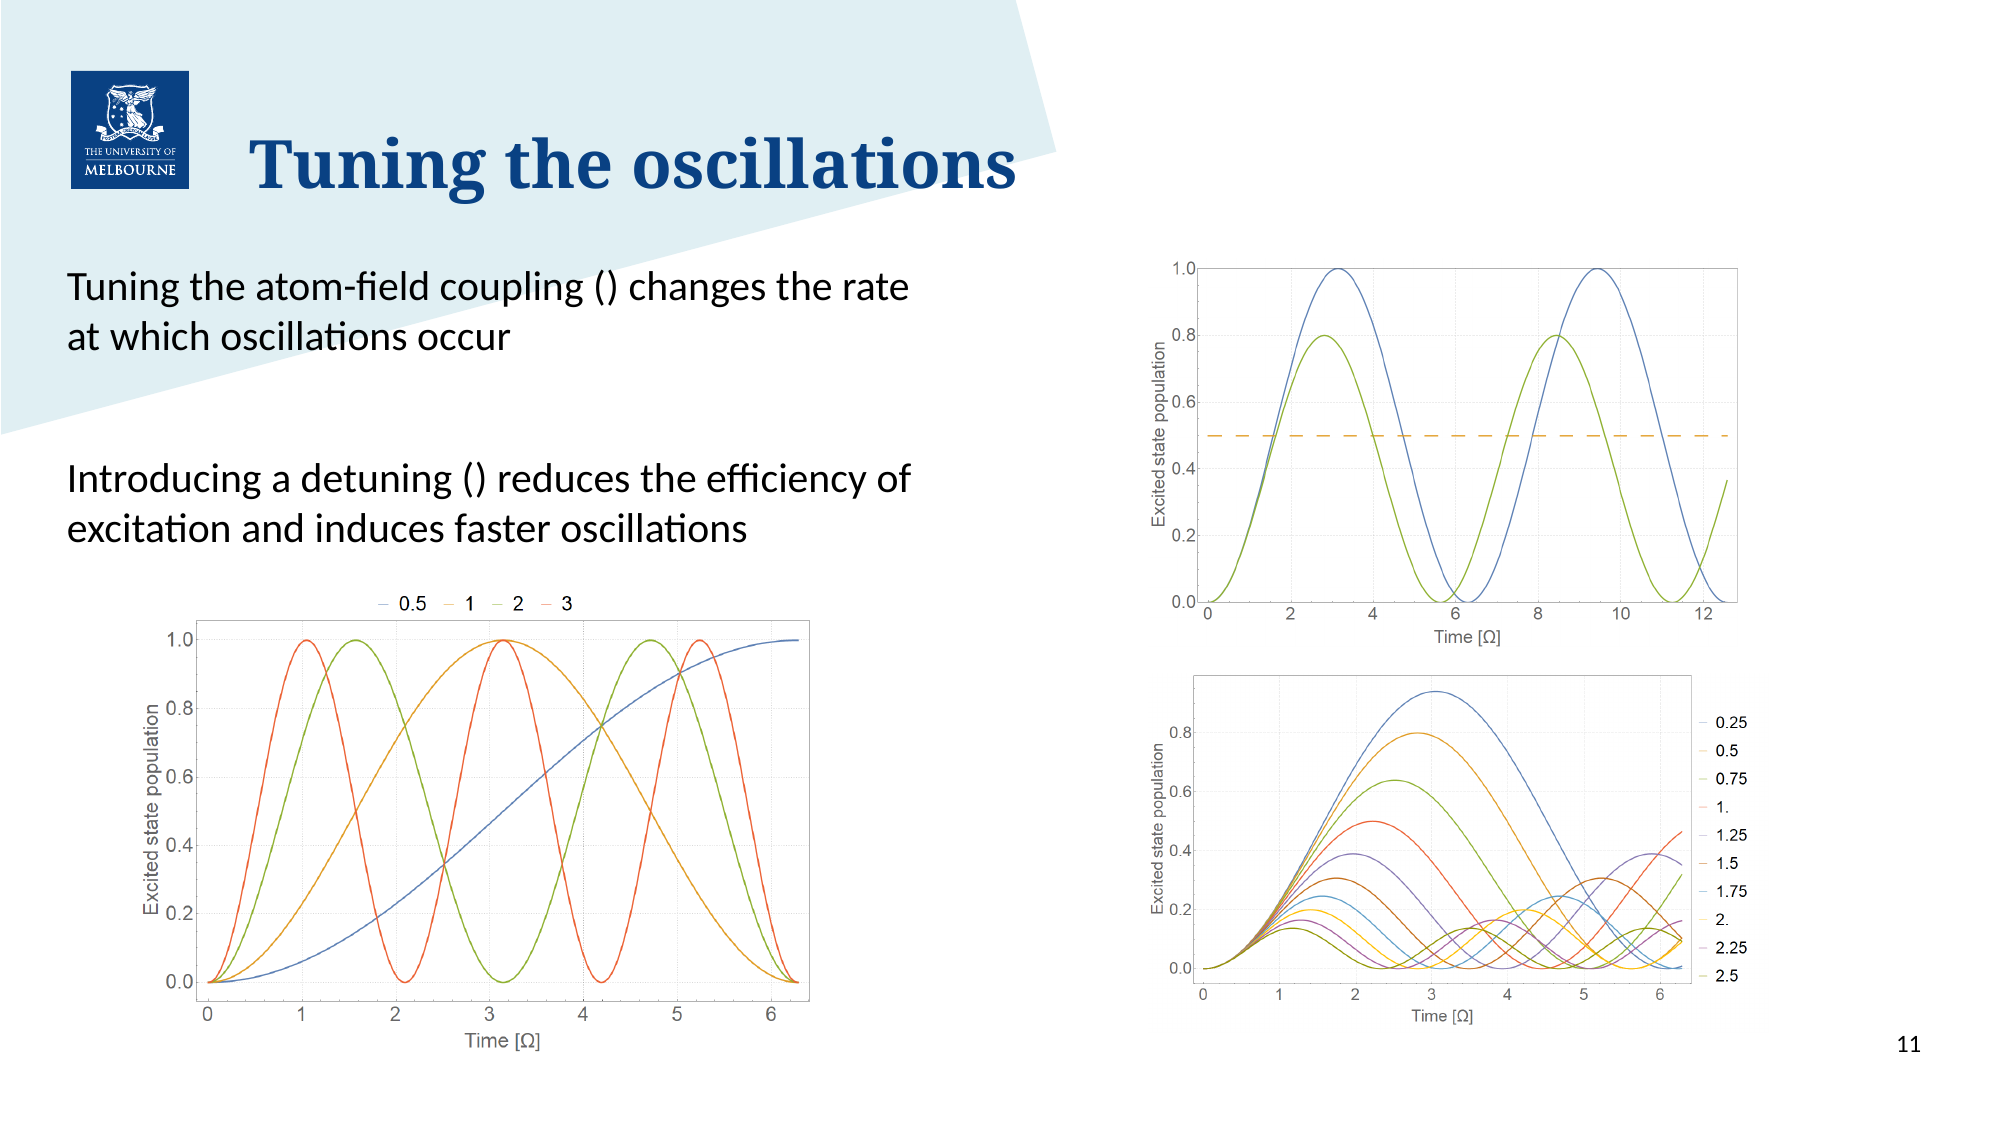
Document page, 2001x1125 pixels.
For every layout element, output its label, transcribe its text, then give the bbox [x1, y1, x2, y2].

picture [1148, 258, 1738, 647]
slide_number 11 [1797, 1012, 1922, 1073]
picture [1148, 673, 1769, 1033]
title Tuning the oscillations [234, 64, 1924, 211]
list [139, 589, 820, 1061]
